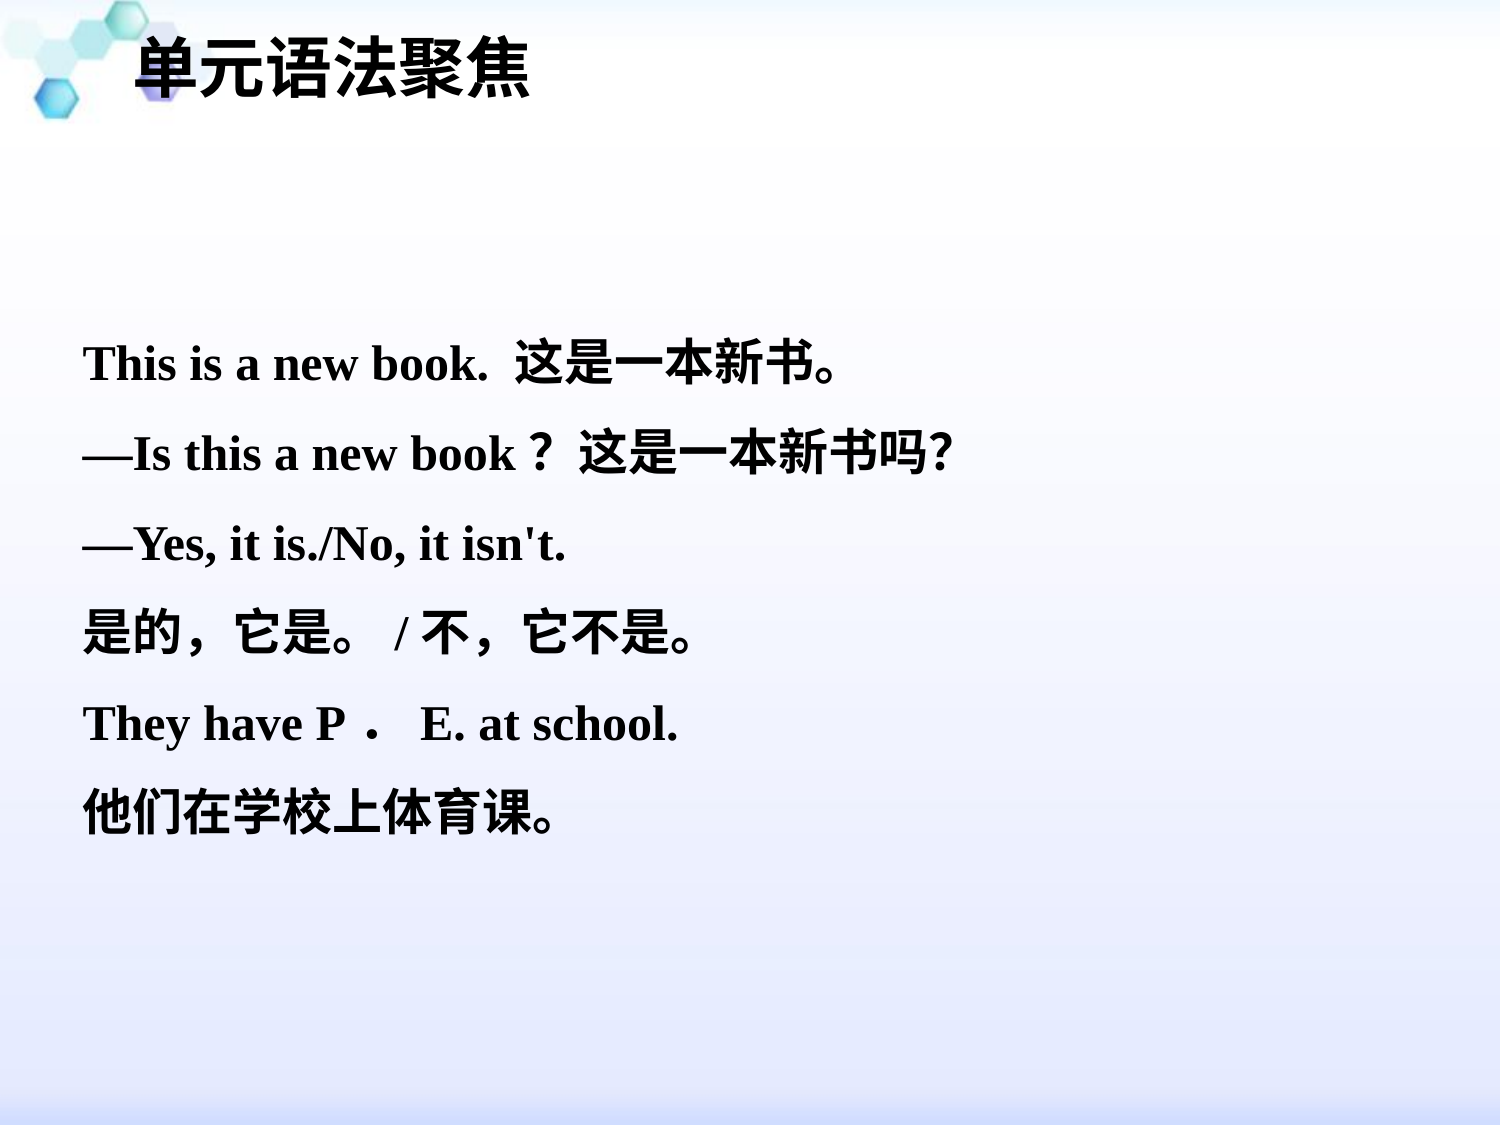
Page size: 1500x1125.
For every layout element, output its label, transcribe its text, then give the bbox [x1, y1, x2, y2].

text_box This is a new book. 这是一本新书。 —Is this a new book？这是一本新书吗？ —Yes, it is./No, it isn't. 是的，它是。/不，它不是。 They have P．E. at school. 他们在学校上体育课。 [67, 293, 1409, 848]
picture [0, 0, 1500, 1125]
text_box 单元语法聚焦 [117, 18, 548, 114]
